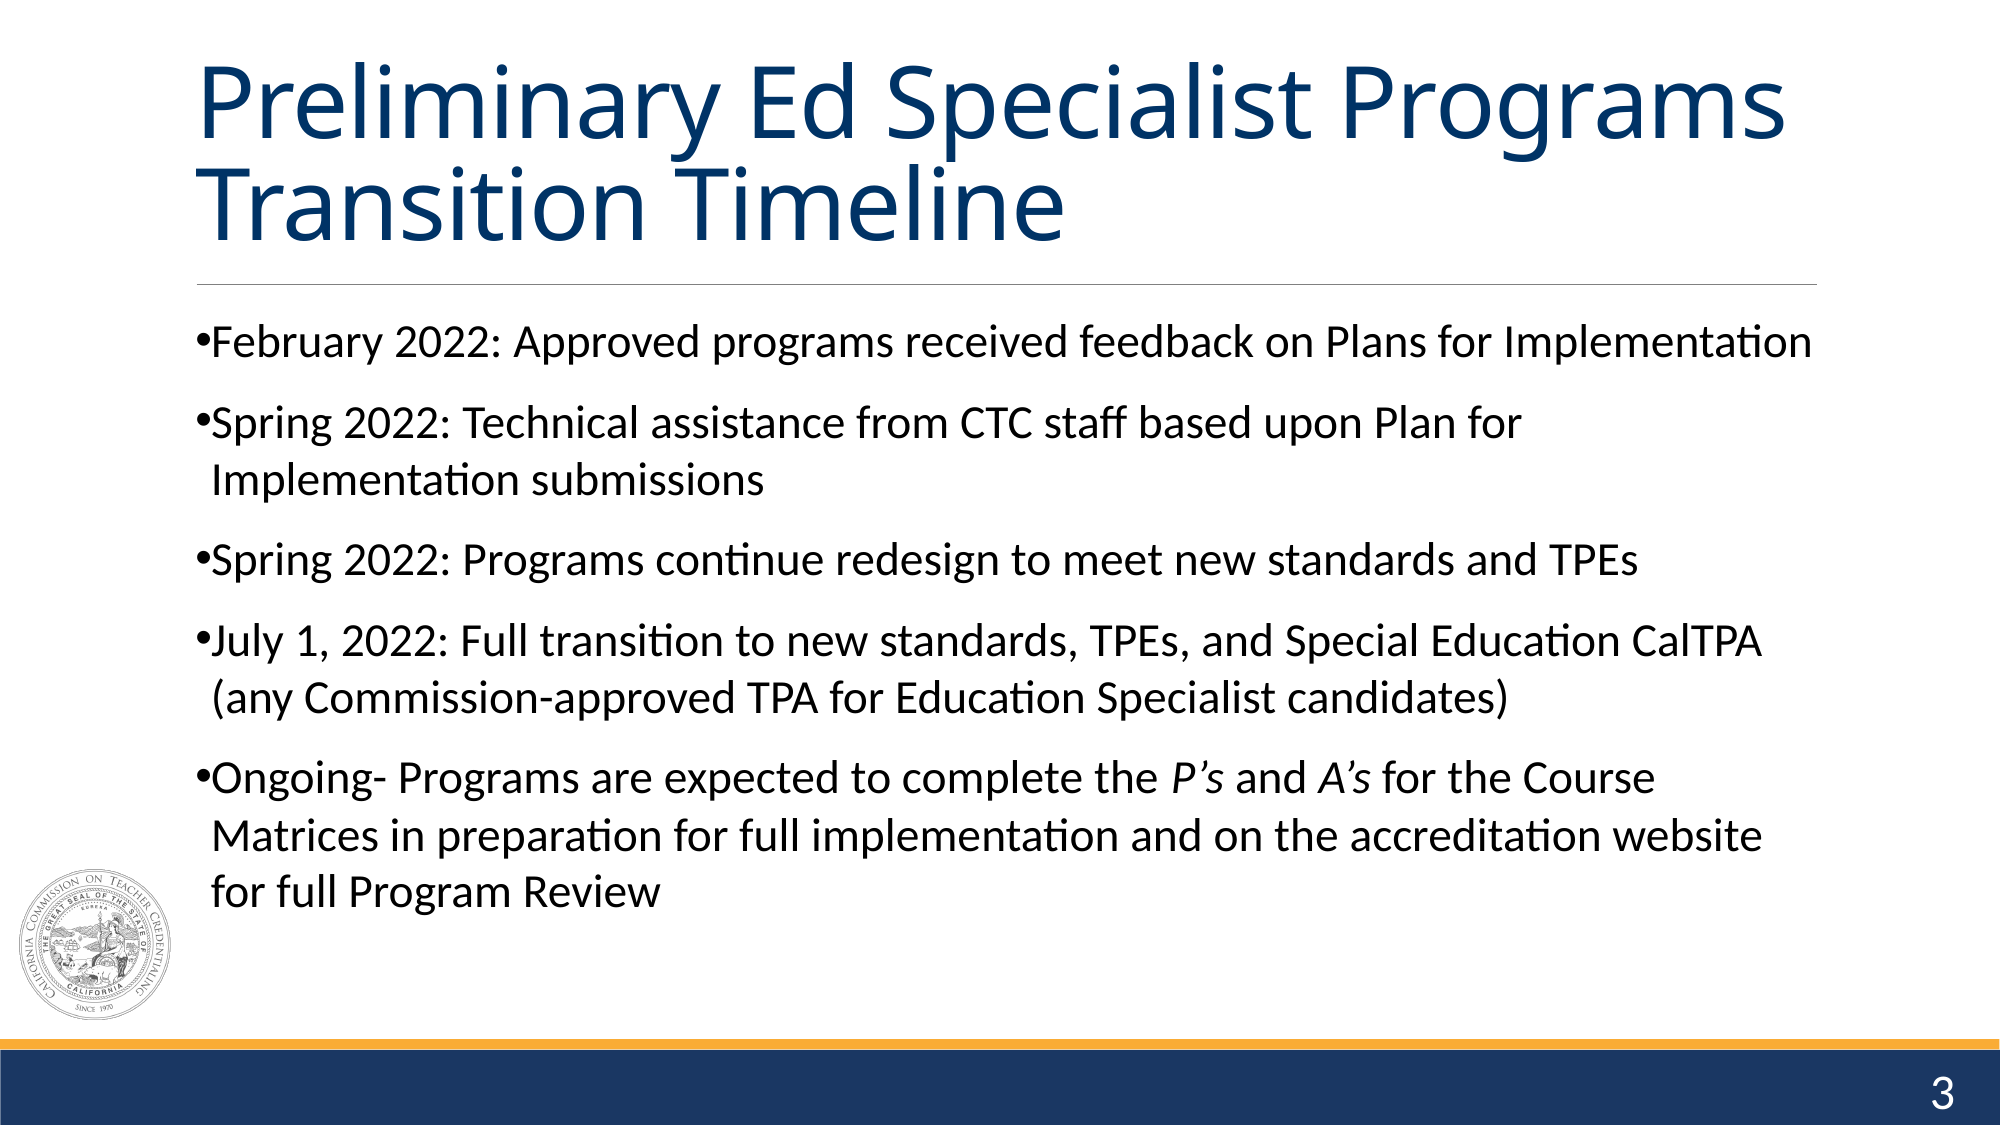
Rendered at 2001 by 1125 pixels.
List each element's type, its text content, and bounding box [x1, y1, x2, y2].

list February 2022: Approved programs received feedback on Plans for Implementation Spring 2022: Technical assistance from CTC staff based upon Plan for Implementation submissions Spring 2022: Programs continue redesign to meet new standards and TPEs July 1, 2022: Full transition to new standards, TPEs, and Special Education CalTPA (any Commission-approved TPA for Education Specialist candidates) Ongoing- Programs are expected to complete the P’s and A’s for the Course Matrices in preparation for full implementation and on the accreditation website for full Program Review [180, 302, 1830, 963]
table_cell [16, 866, 173, 1023]
slide_number 3 [1755, 1059, 1971, 1120]
title Preliminary Ed Specialist Programs Transition Timeline [180, 34, 1830, 269]
